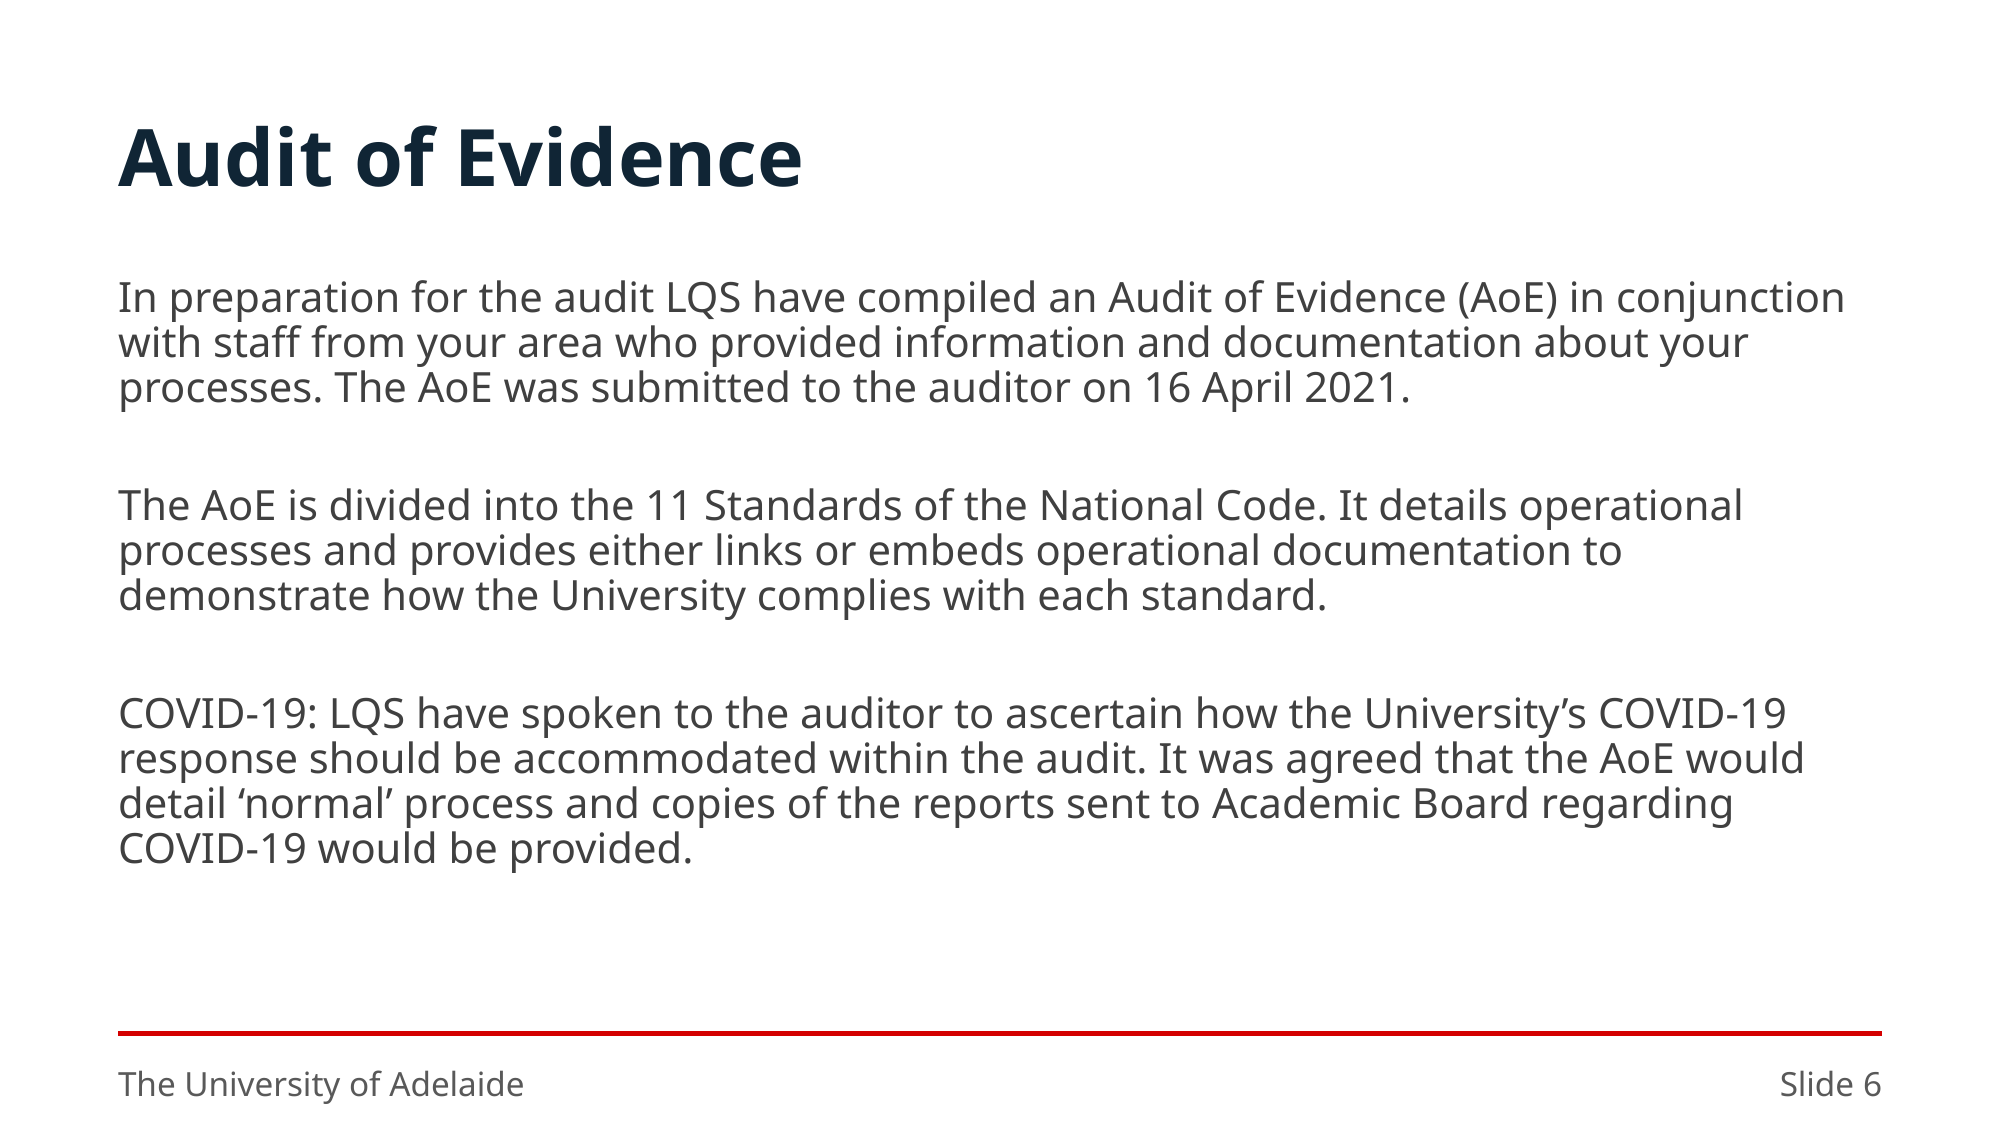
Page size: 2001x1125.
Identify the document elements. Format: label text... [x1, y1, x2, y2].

footer The University of Adelaide [118, 1062, 906, 1093]
list Audit of Evidence In preparation for the audit LQS have compiled an Audit of Evidence (AoE) in conjunction with staff from your area who provided information and documentation about your processes. The AoE was submitted to the auditor on 16 April 2021. The AoE is divided into the 11 Standards of the National Code. It details operational processes and provides either links or embeds operational documentation to demonstrate how the University complies with each standard. COVID-19: LQS have spoken to the auditor to ascertain how the University’s COVID-19 response should be accommodated within the audit. It was agreed that the AoE would detail ‘normal’ process and copies of the reports sent to Academic Board regarding COVID-19 would be provided. [118, 118, 1872, 959]
slide_number Slide 6 [1488, 1062, 1883, 1093]
